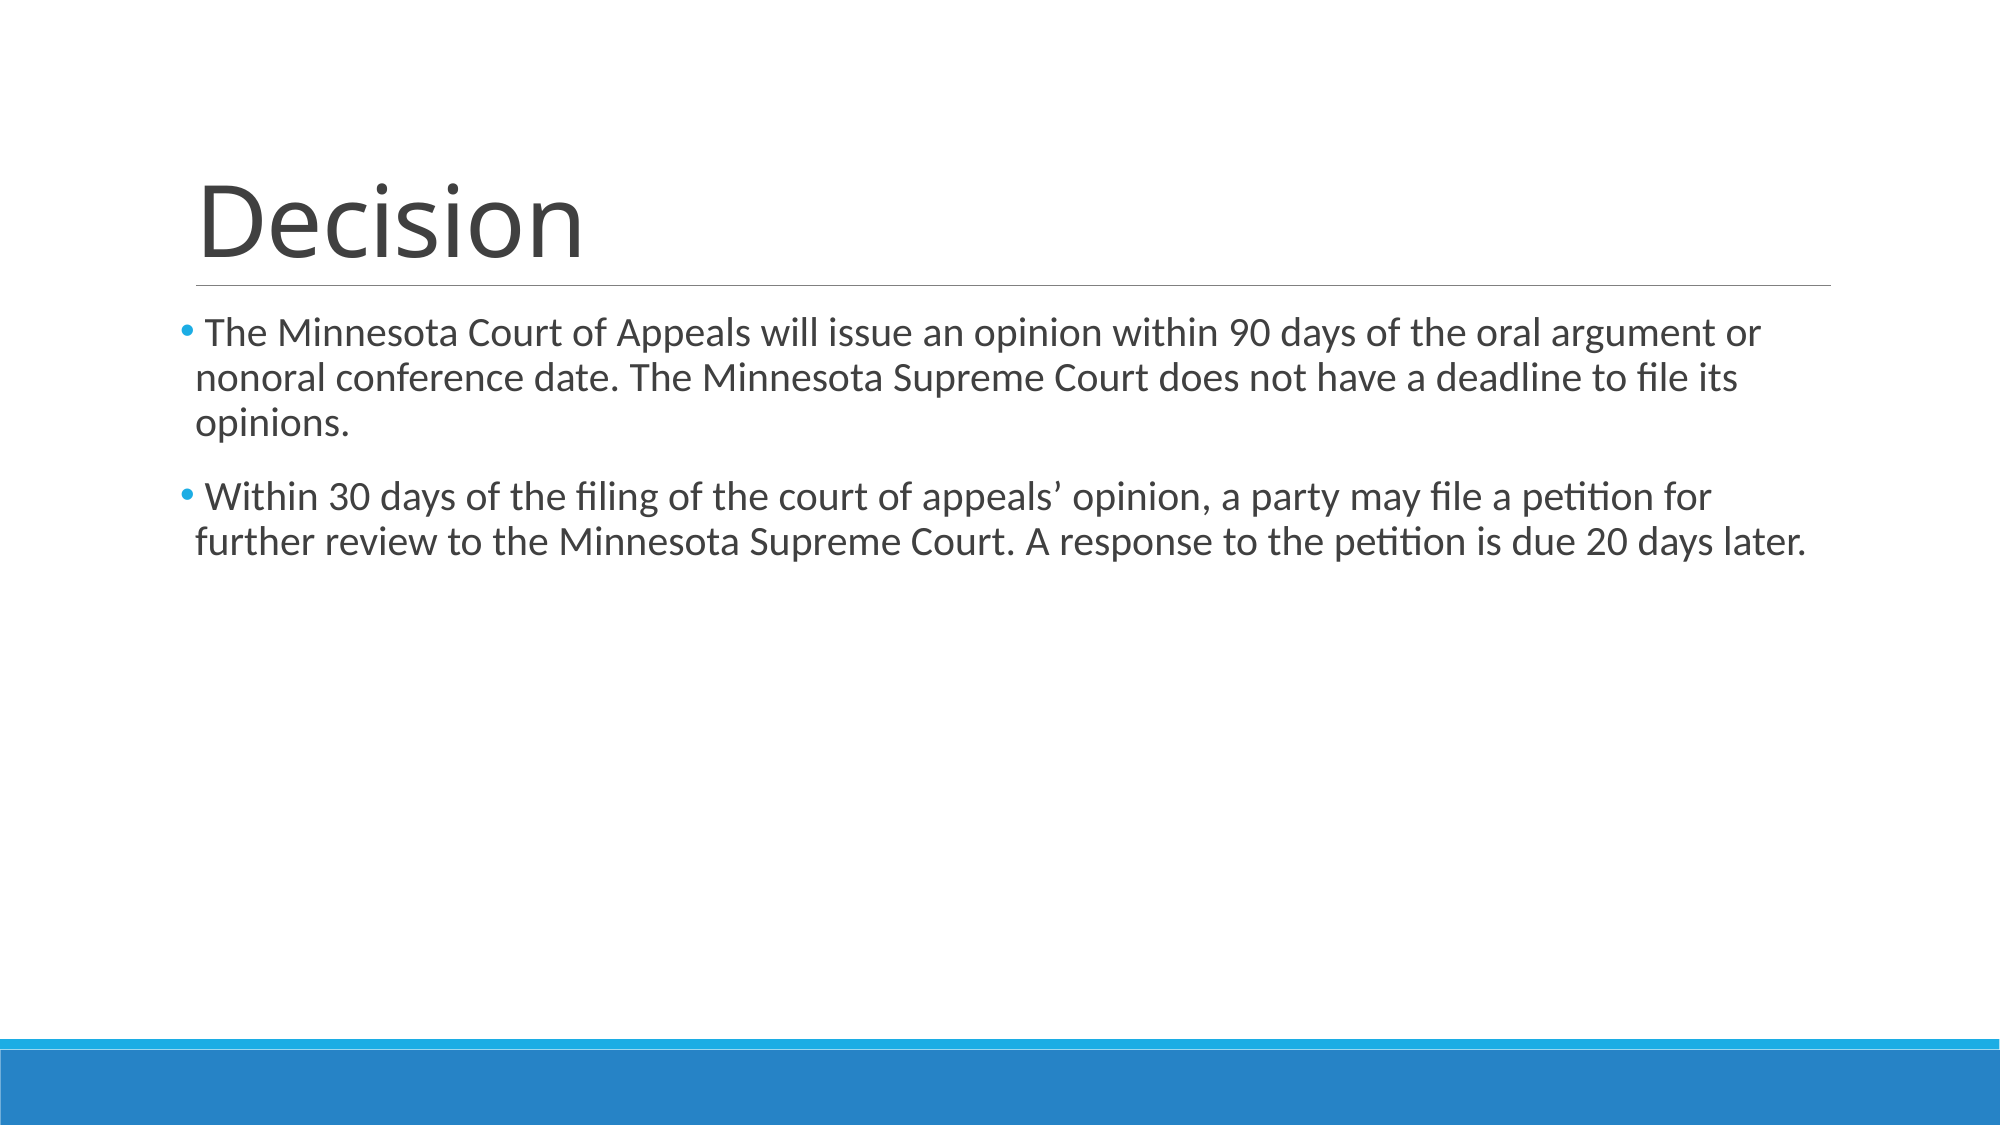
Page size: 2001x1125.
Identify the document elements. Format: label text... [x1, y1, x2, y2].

title Decision [180, 47, 1830, 285]
list The Minnesota Court of Appeals will issue an opinion within 90 days of the oral argument or nonoral conference date. The Minnesota Supreme Court does not have a deadline to file its opinions. Within 30 days of the filing of the court of appeals’ opinion, a party may file a petition for further review to the Minnesota Supreme Court. A response to the petition is due 20 days later. [180, 302, 1830, 963]
